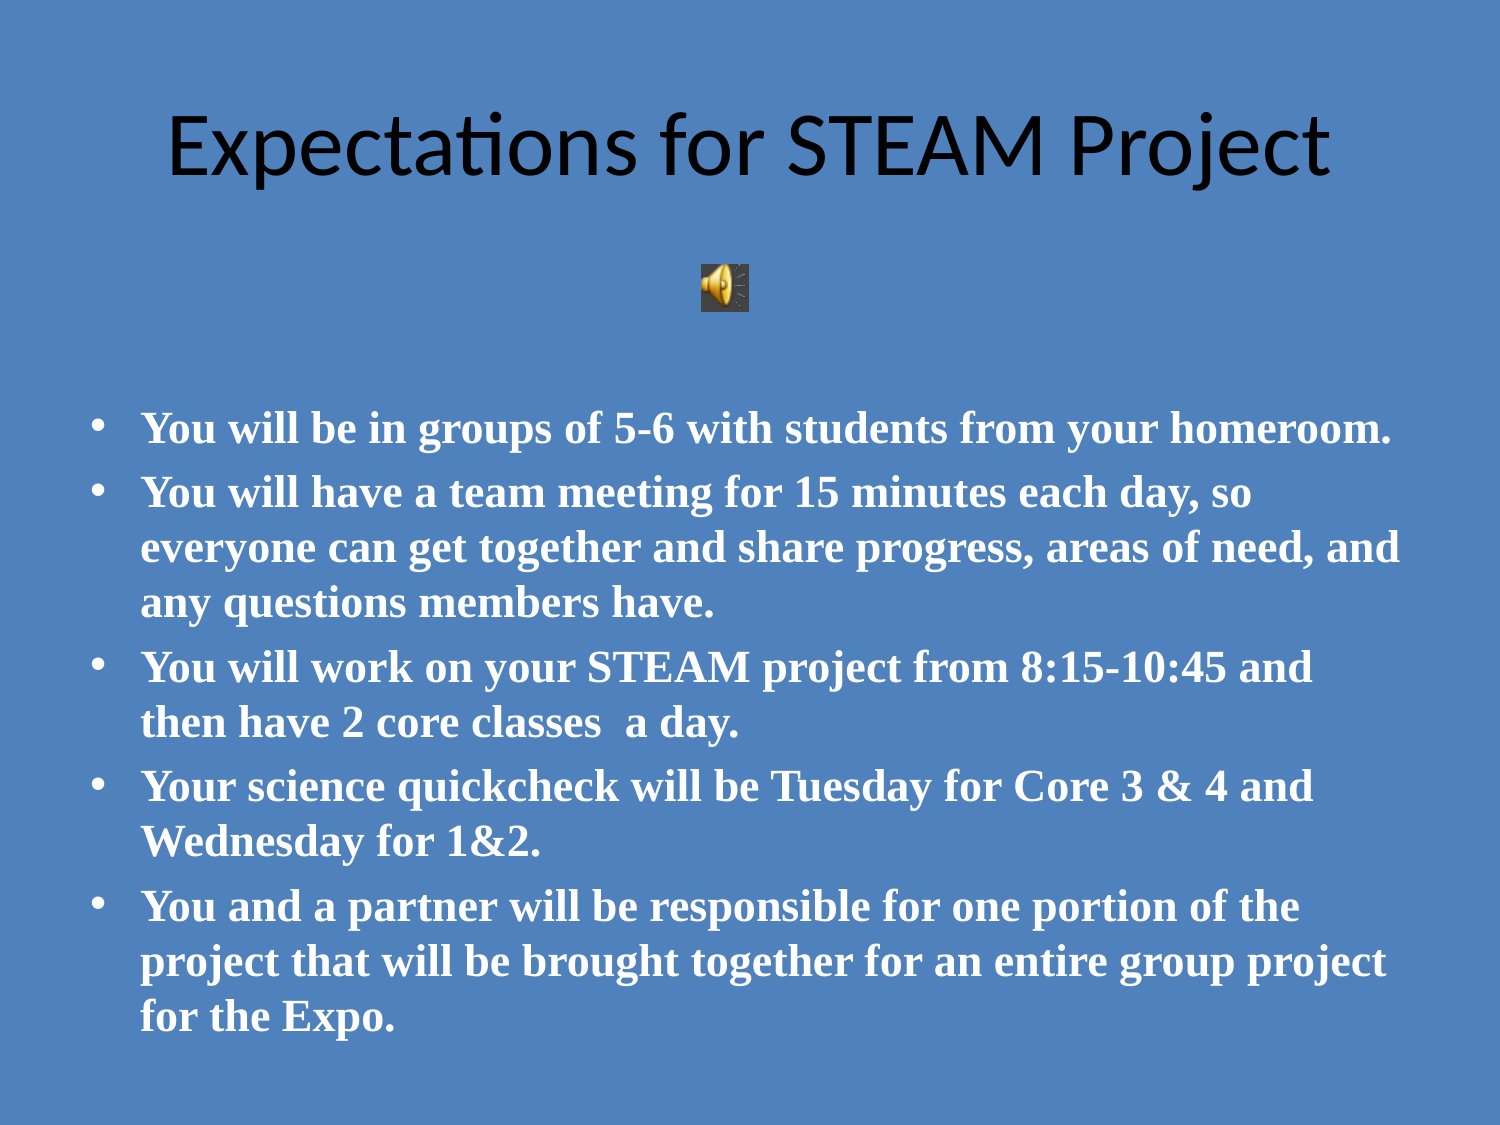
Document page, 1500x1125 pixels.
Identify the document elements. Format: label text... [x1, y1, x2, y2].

list You will be in groups of 5-6 with students from your homeroom. You will have a team meeting for 15 minutes each day, so everyone can get together and share progress, areas of need, and any questions members have. You will work on your STEAM project from 8:15-10:45 and then have 2 core classes a day. Your science quickcheck will be Tuesday for Core 3 & 4 and Wednesday for 1&2. You and a partner will be responsible for one portion of the project that will be brought together for an entire group project for the Expo. [75, 389, 1425, 1062]
title Expectations for STEAM Project [75, 45, 1425, 233]
picture [699, 262, 751, 314]
